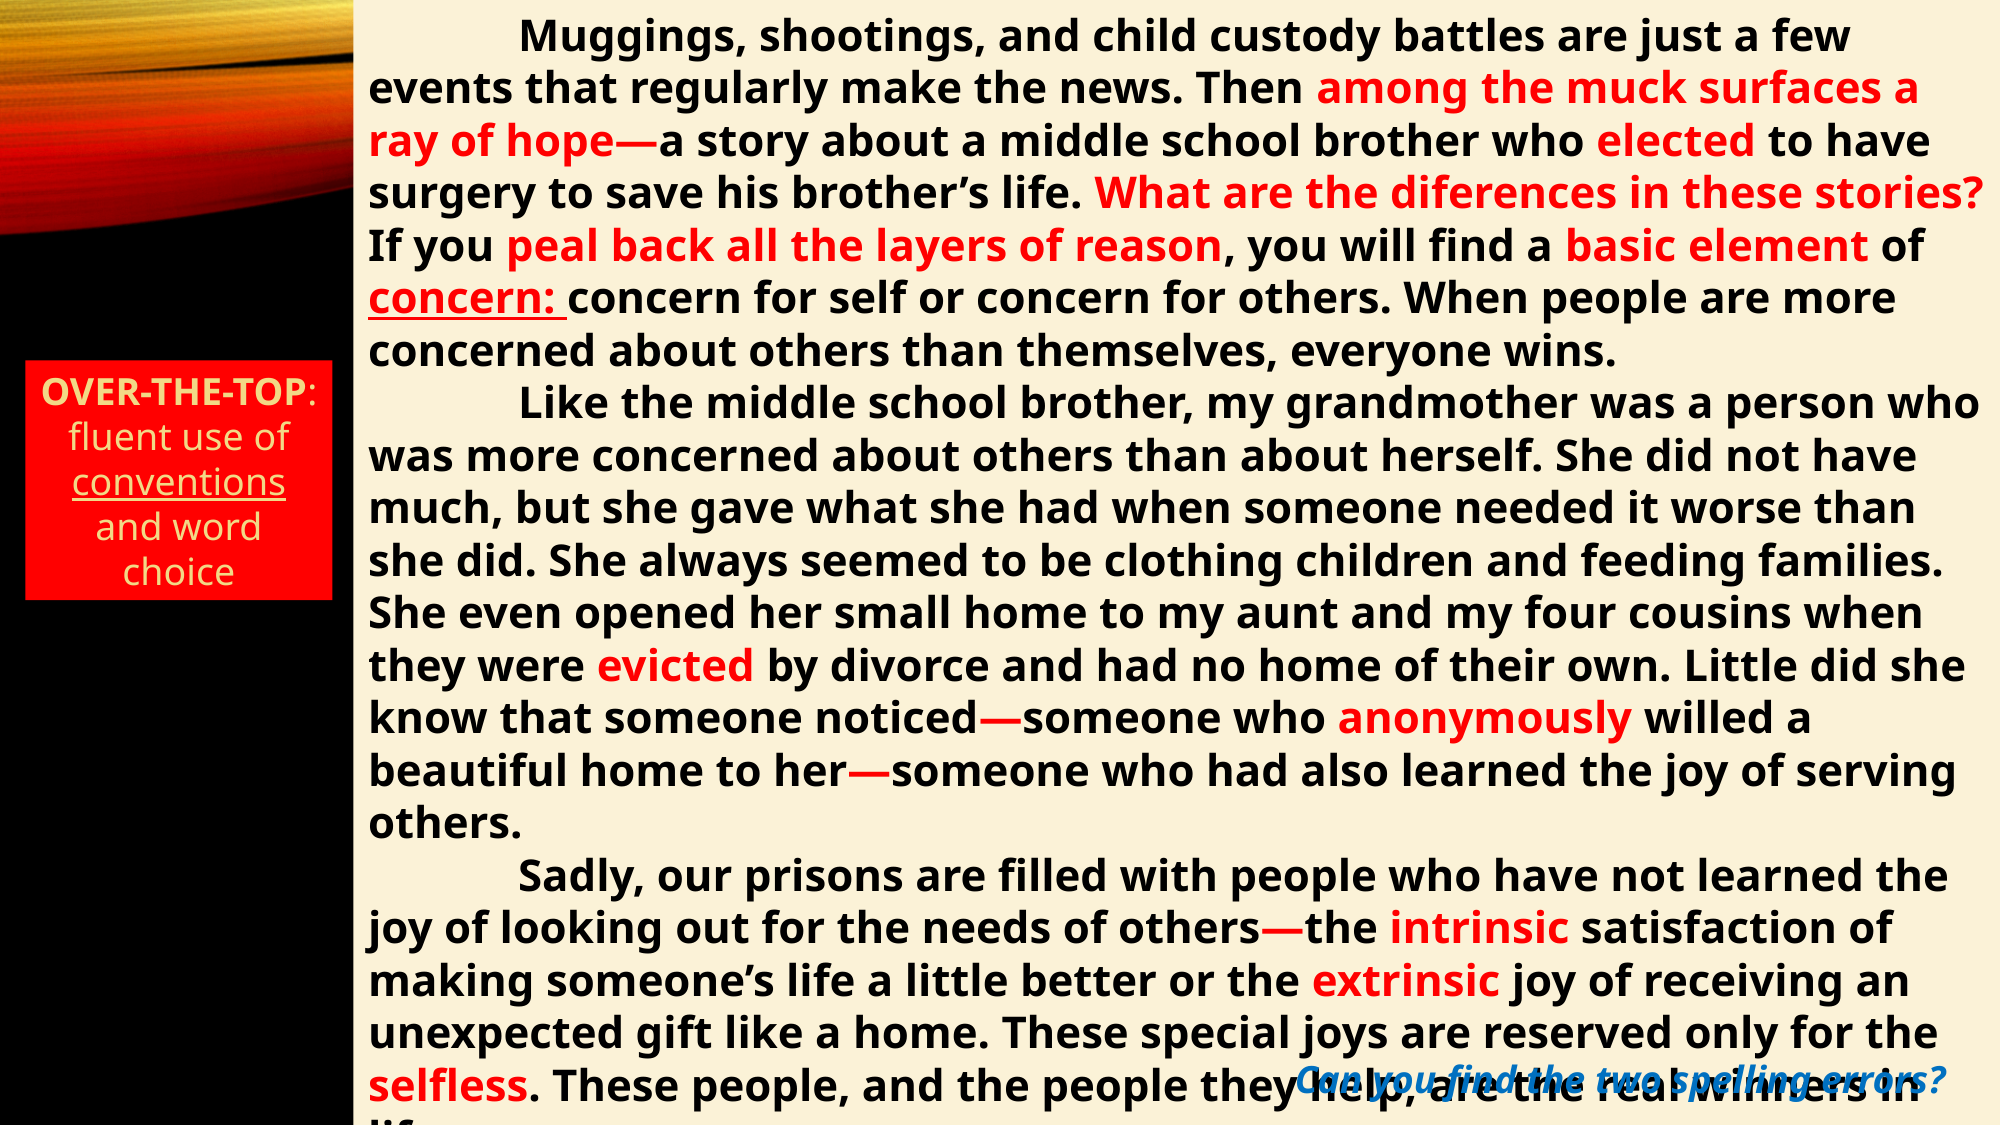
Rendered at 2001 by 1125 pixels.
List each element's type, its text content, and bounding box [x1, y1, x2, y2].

text_box Muggings, shootings, and child custody battles are just a few events that regularly make the news. Then among the muck surfaces a ray of hope—a story about a middle school brother who elected to have surgery to save his brother’s life. What are the diferences in these stories? If you peal back all the layers of reason, you will find a basic element of concern: concern for self or concern for others. When people are more concerned about others than themselves, everyone wins. Like the middle school brother, my grandmother was a person who was more concerned about others than about herself. She did not have much, but she gave what she had when someone needed it worse than she did. She always seemed to be clothing children and feeding families. She even opened her small home to my aunt and my four cousins when they were evicted by divorce and had no home of their own. Little did she know that someone noticed—someone who anonymously willed a beautiful home to her—someone who had also learned the joy of serving others. Sadly, our prisons are filled with people who have not learned the joy of looking out for the needs of others—the intrinsic satisfaction of making someone’s life a little better or the extrinsic joy of receiving an unexpected gift like a home. These special joys are reserved only for the selfless. These people, and the people they help, are the real winners in life. [353, 0, 2000, 1125]
text_box Can you find the two spelling errors? [1279, 1048, 1985, 1109]
picture [0, 0, 353, 237]
text_box OVER-THE-TOP: fluent use of conventions and word choice [25, 360, 333, 601]
